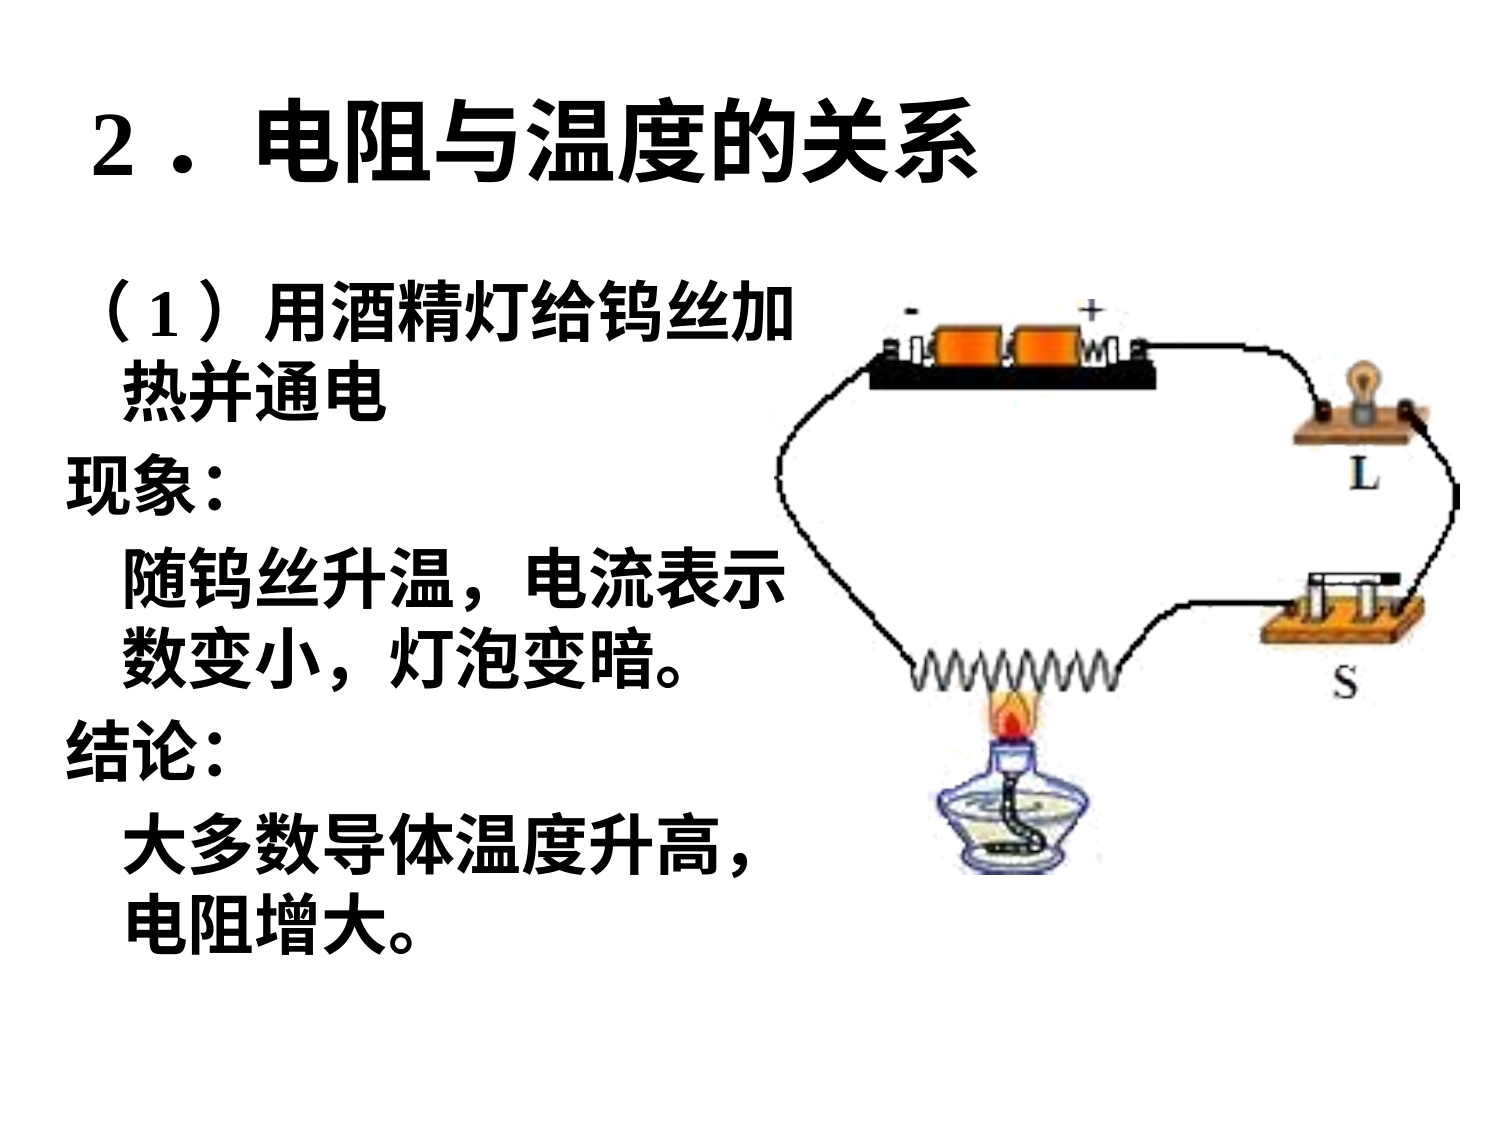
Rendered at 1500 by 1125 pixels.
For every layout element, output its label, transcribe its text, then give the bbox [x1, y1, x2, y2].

list （1）用酒精灯给钨丝加热并通电 现象： 随钨丝升温，电流表示数变小，灯泡变暗。 结论： 大多数导体温度升高，电阻增大。 [49, 262, 851, 1051]
title 2．电阻与温度的关系 [74, 44, 1426, 233]
picture [774, 299, 1460, 876]
